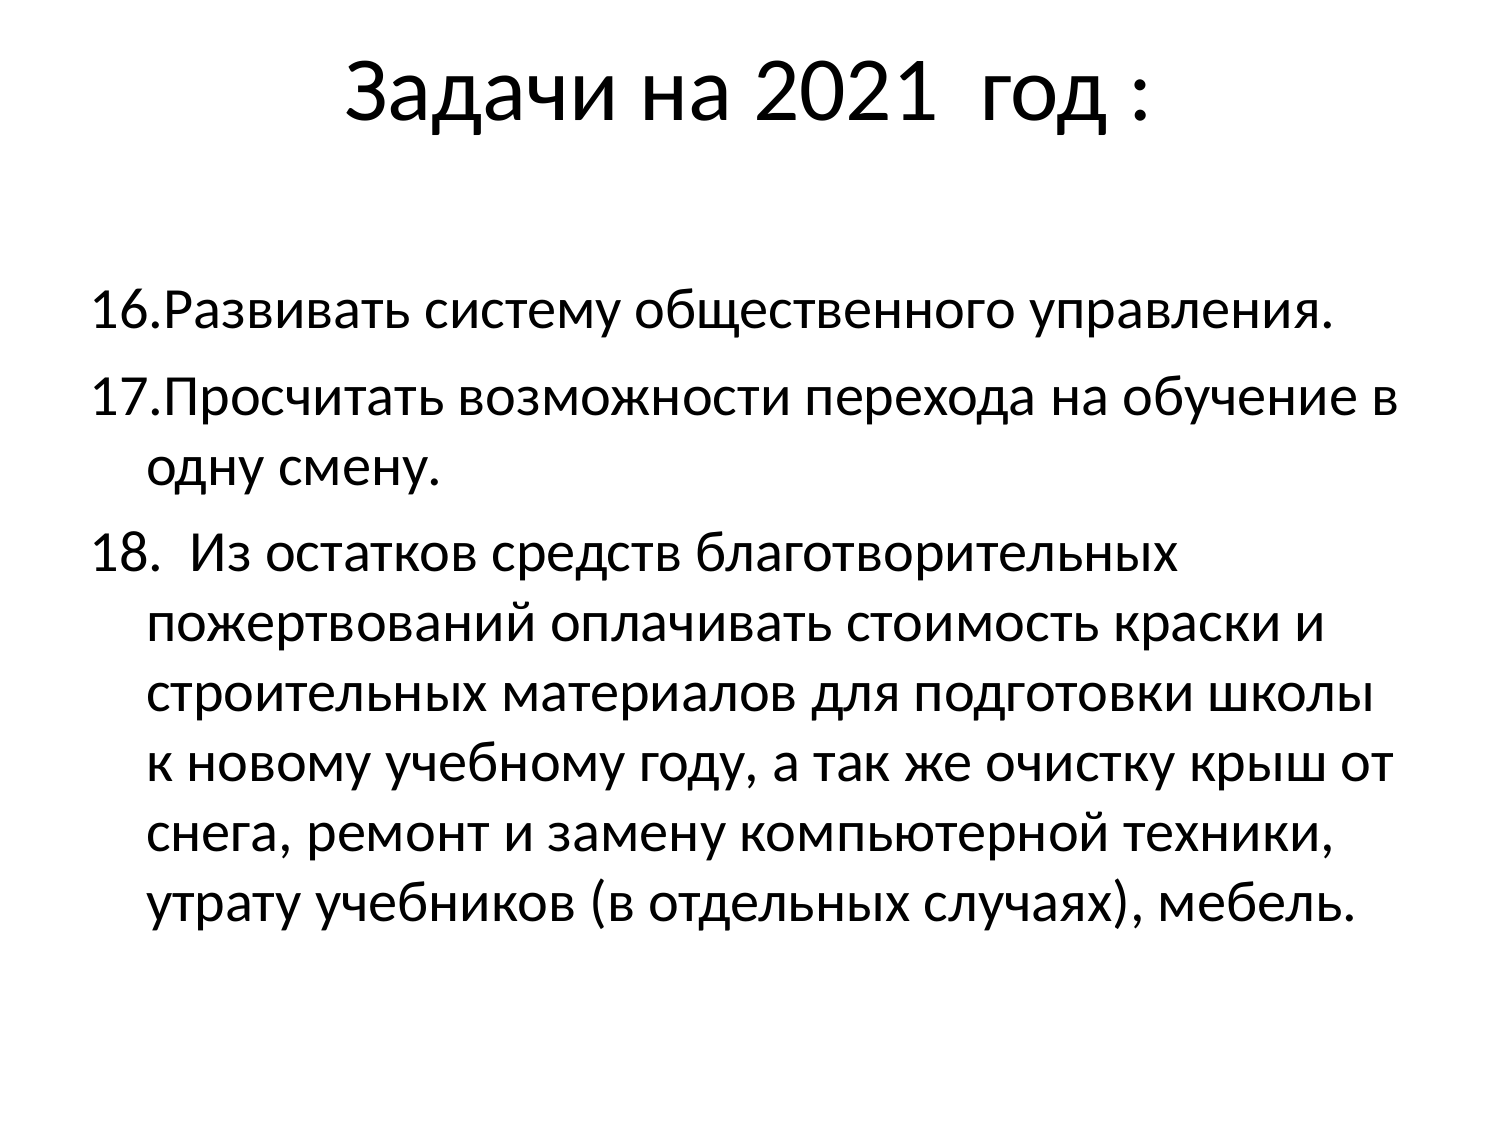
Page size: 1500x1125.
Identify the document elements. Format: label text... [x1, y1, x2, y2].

title Задачи на 2021 год : [75, 21, 1424, 257]
list 16.Развивать систему общественного управления. 17.Просчитать возможности перехода на обучение в одну смену. 18. Из остатков средств благотворительных пожертвований оплачивать стоимость краски и строительных материалов для подготовки школы к новому учебному году, а так же очистку крыш от снега, ремонт и замену компьютерной техники, утрату учебников (в отдельных случаях), мебель. [75, 262, 1424, 1004]
